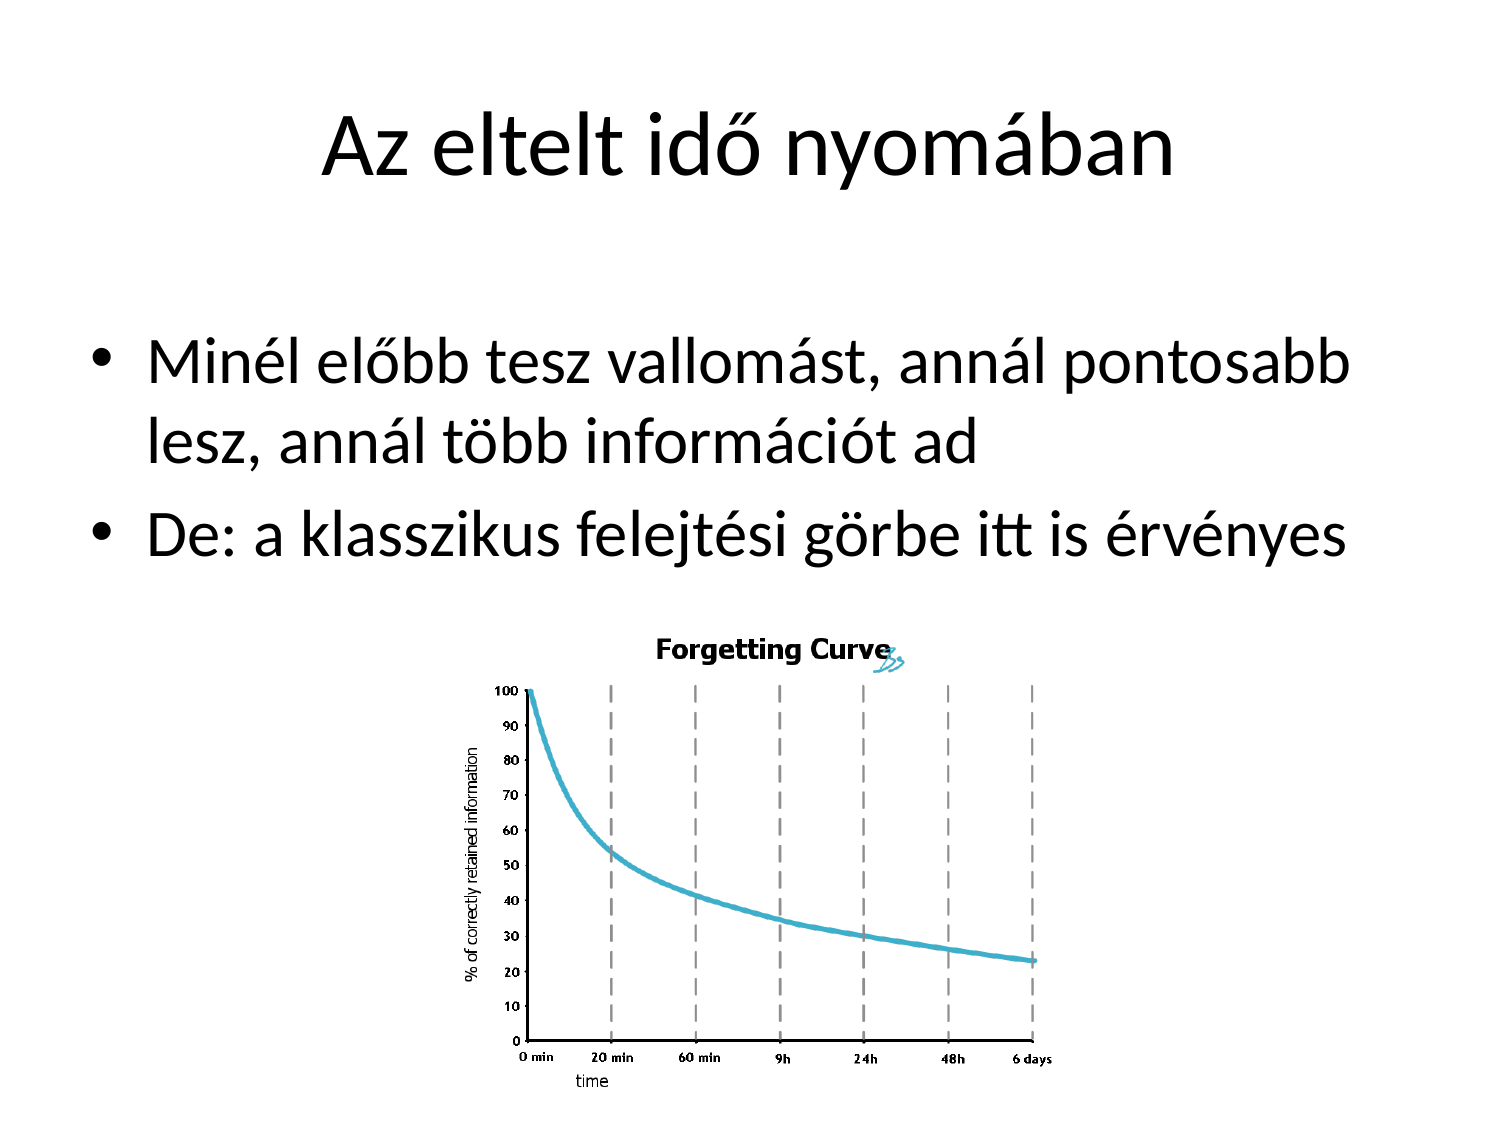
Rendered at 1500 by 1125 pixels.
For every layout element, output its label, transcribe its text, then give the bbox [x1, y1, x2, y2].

title Az eltelt idő nyomában [74, 44, 1426, 233]
picture [460, 632, 1058, 1089]
list Minél előbb tesz vallomást, annál pontosabb lesz, annál több információt ad De: a klasszikus felejtési görbe itt is érvényes [74, 308, 1426, 941]
